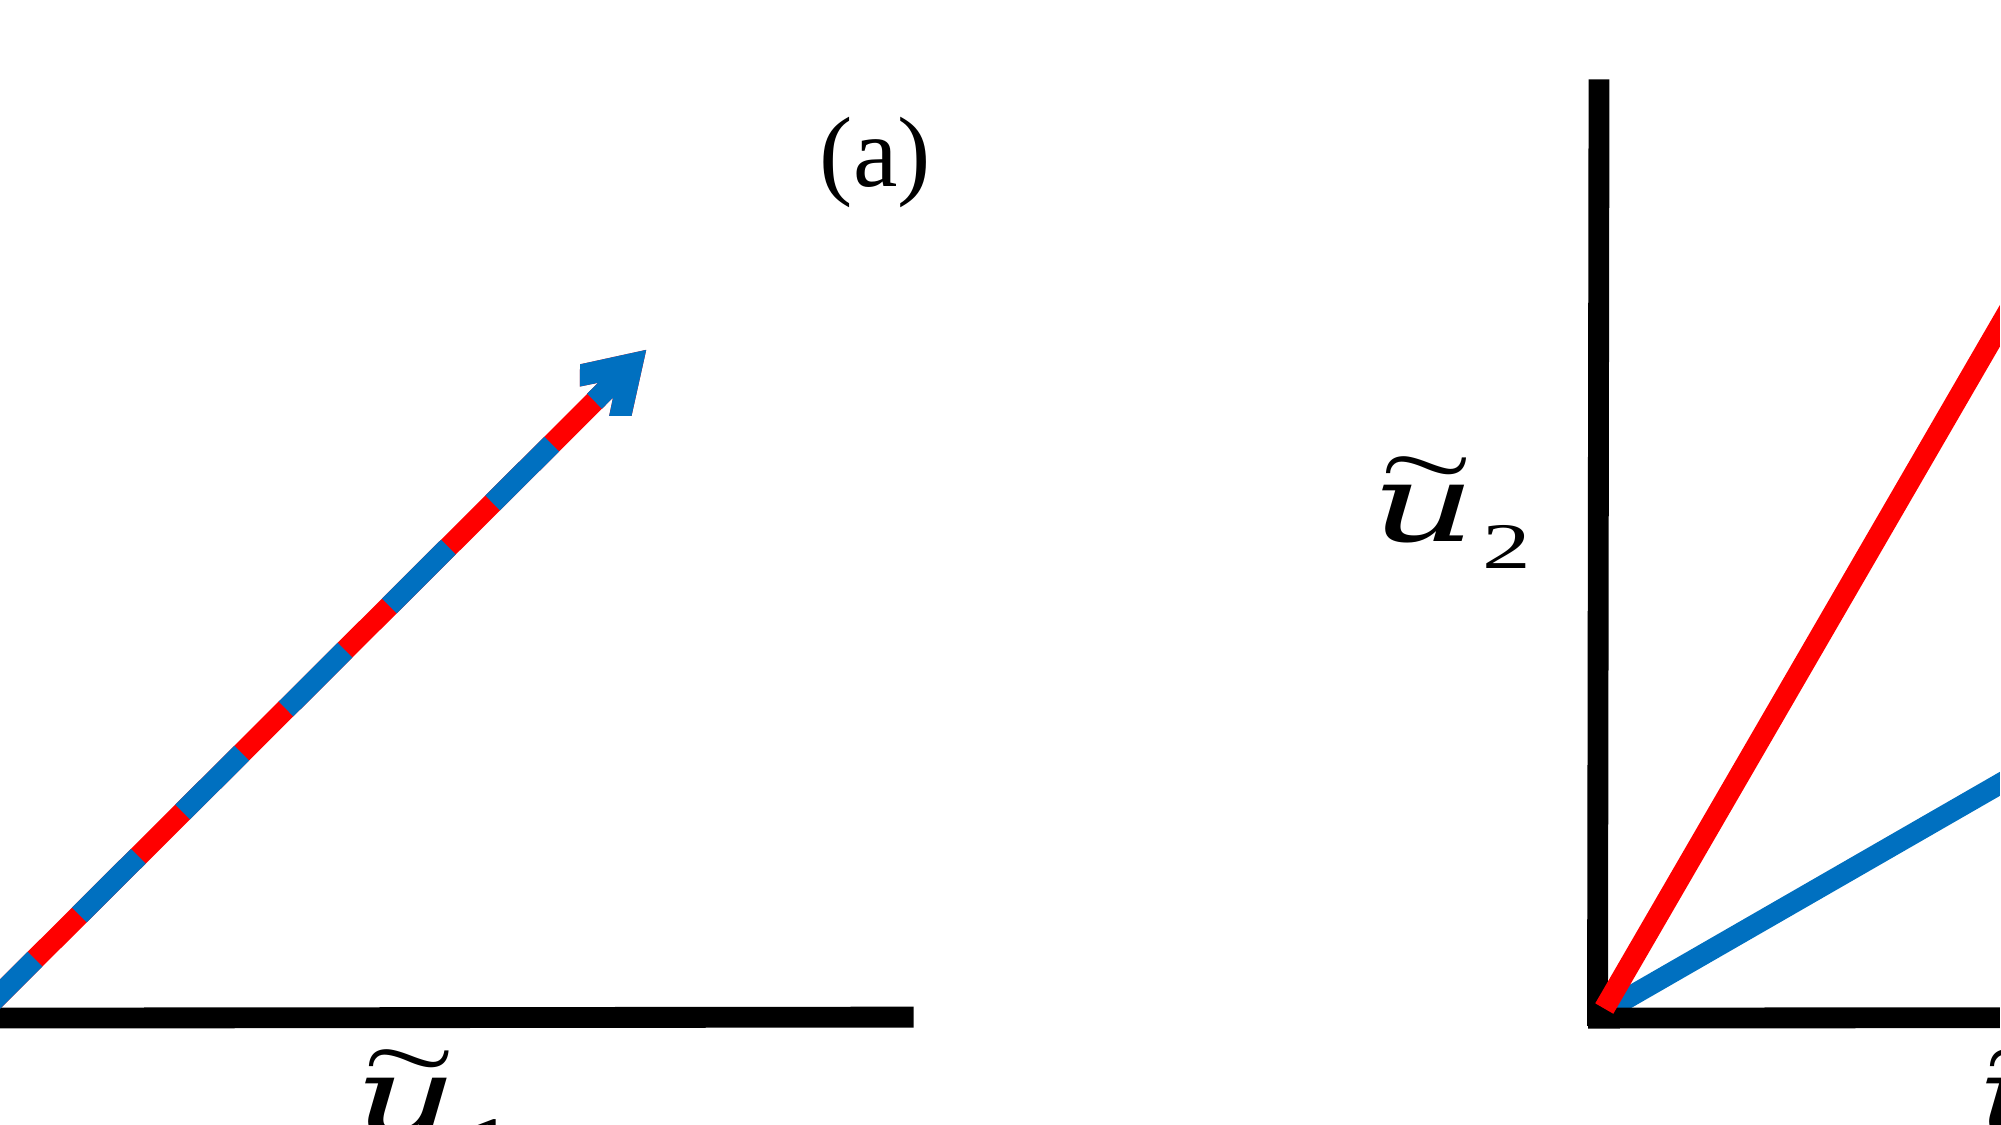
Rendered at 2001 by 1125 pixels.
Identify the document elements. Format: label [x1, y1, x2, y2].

text_box [0, 61, 2000, 1125]
